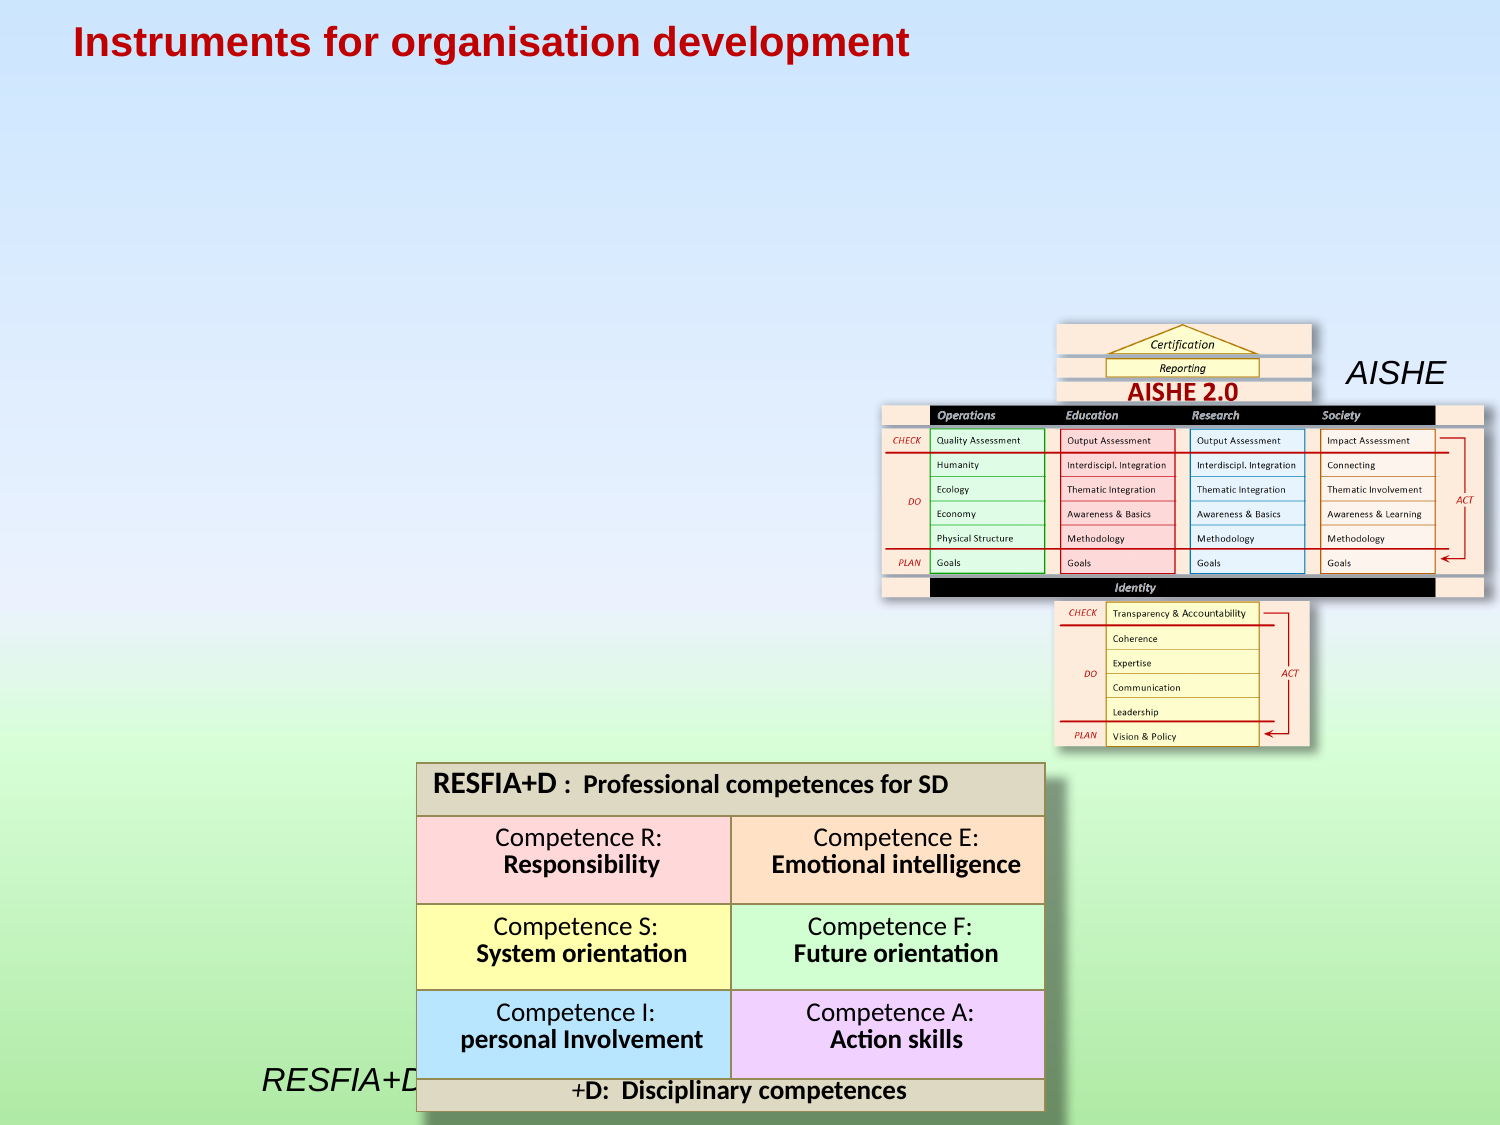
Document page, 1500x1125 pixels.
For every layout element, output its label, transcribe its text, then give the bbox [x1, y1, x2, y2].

table_header RESFIA+D : Professional competences for SD [417, 764, 1044, 815]
table_cell Competence A: Action skills [732, 991, 1044, 1078]
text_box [874, 324, 1485, 747]
text_box Instruments for organisation development [58, 7, 926, 73]
text_box RESFIA+D [187, 1050, 416, 1105]
table_cell Competence E: Emotional intelligence [732, 817, 1044, 903]
table_cell Competence F: Future orientation [732, 905, 1044, 989]
table_cell Competence S: System orientation [417, 905, 730, 989]
table_cell Competence I: personal Involvement [417, 991, 730, 1078]
table_cell +D: Disciplinary competences [417, 1080, 1044, 1111]
table_cell Competence R: Responsibility [417, 817, 730, 903]
